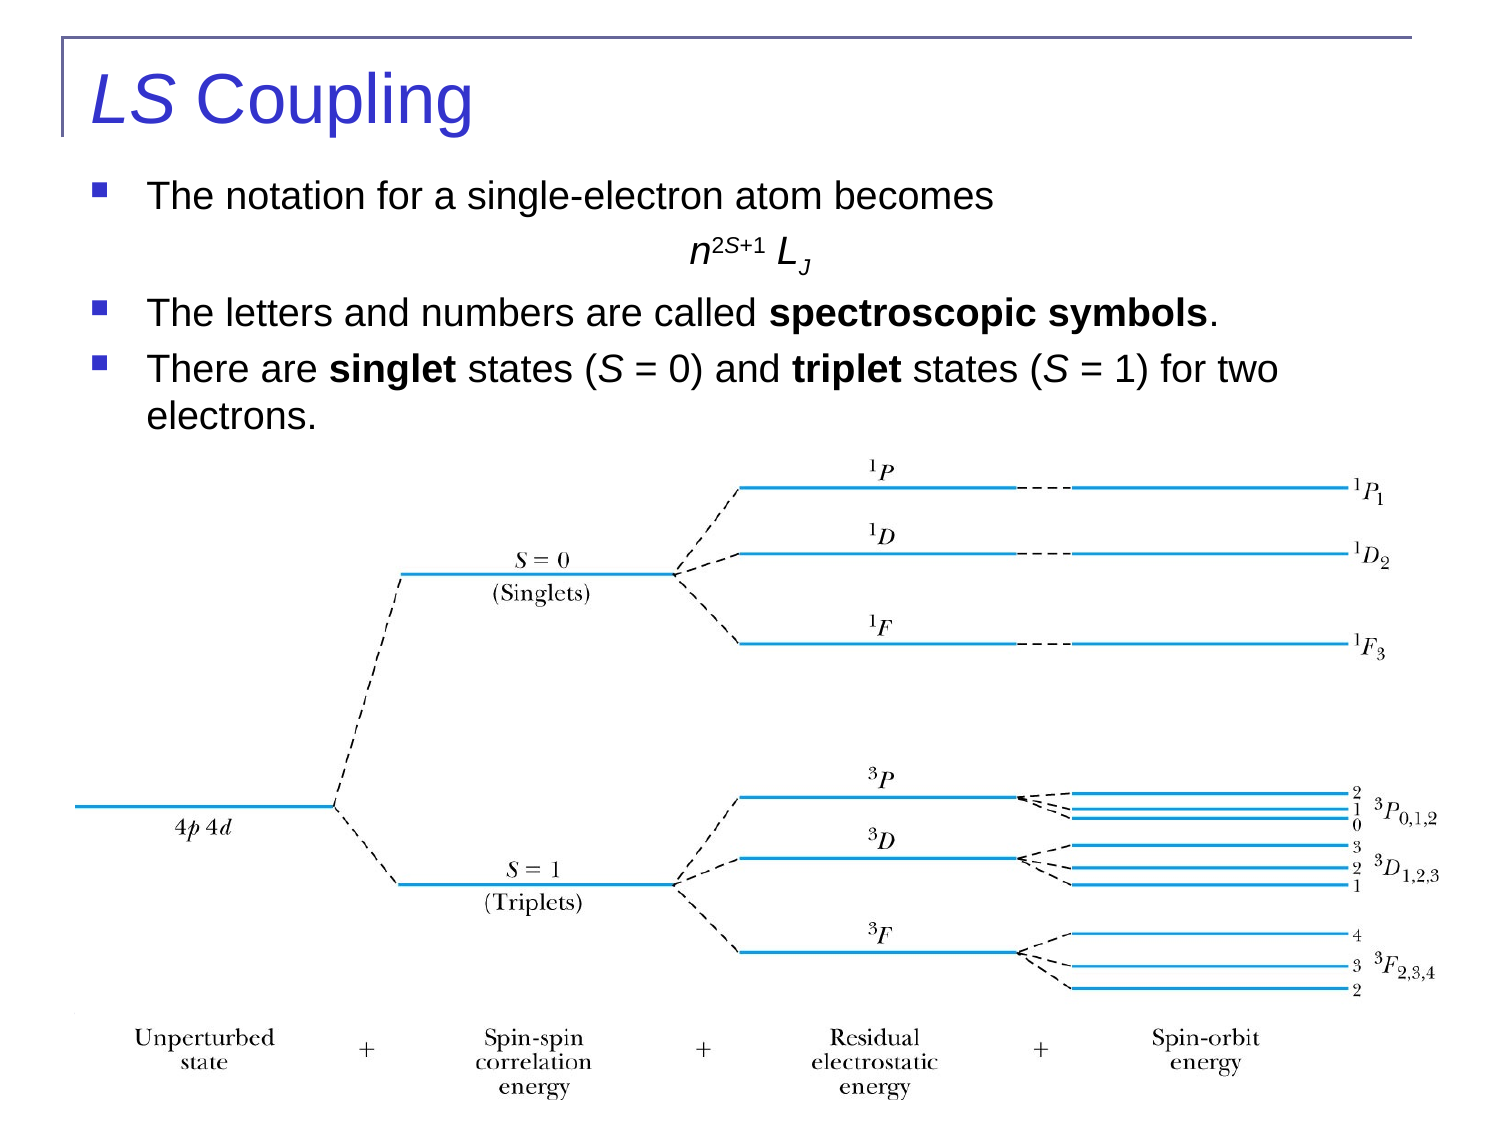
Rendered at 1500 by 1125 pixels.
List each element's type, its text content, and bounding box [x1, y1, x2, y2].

picture [75, 449, 1439, 1100]
list The notation for a single-electron atom becomes n2S+1 LJ The letters and numbers are called spectroscopic symbols. There are singlet states (S = 0) and triplet states (S = 1) for two electrons. [75, 162, 1425, 449]
title LS Coupling [75, 45, 1425, 162]
